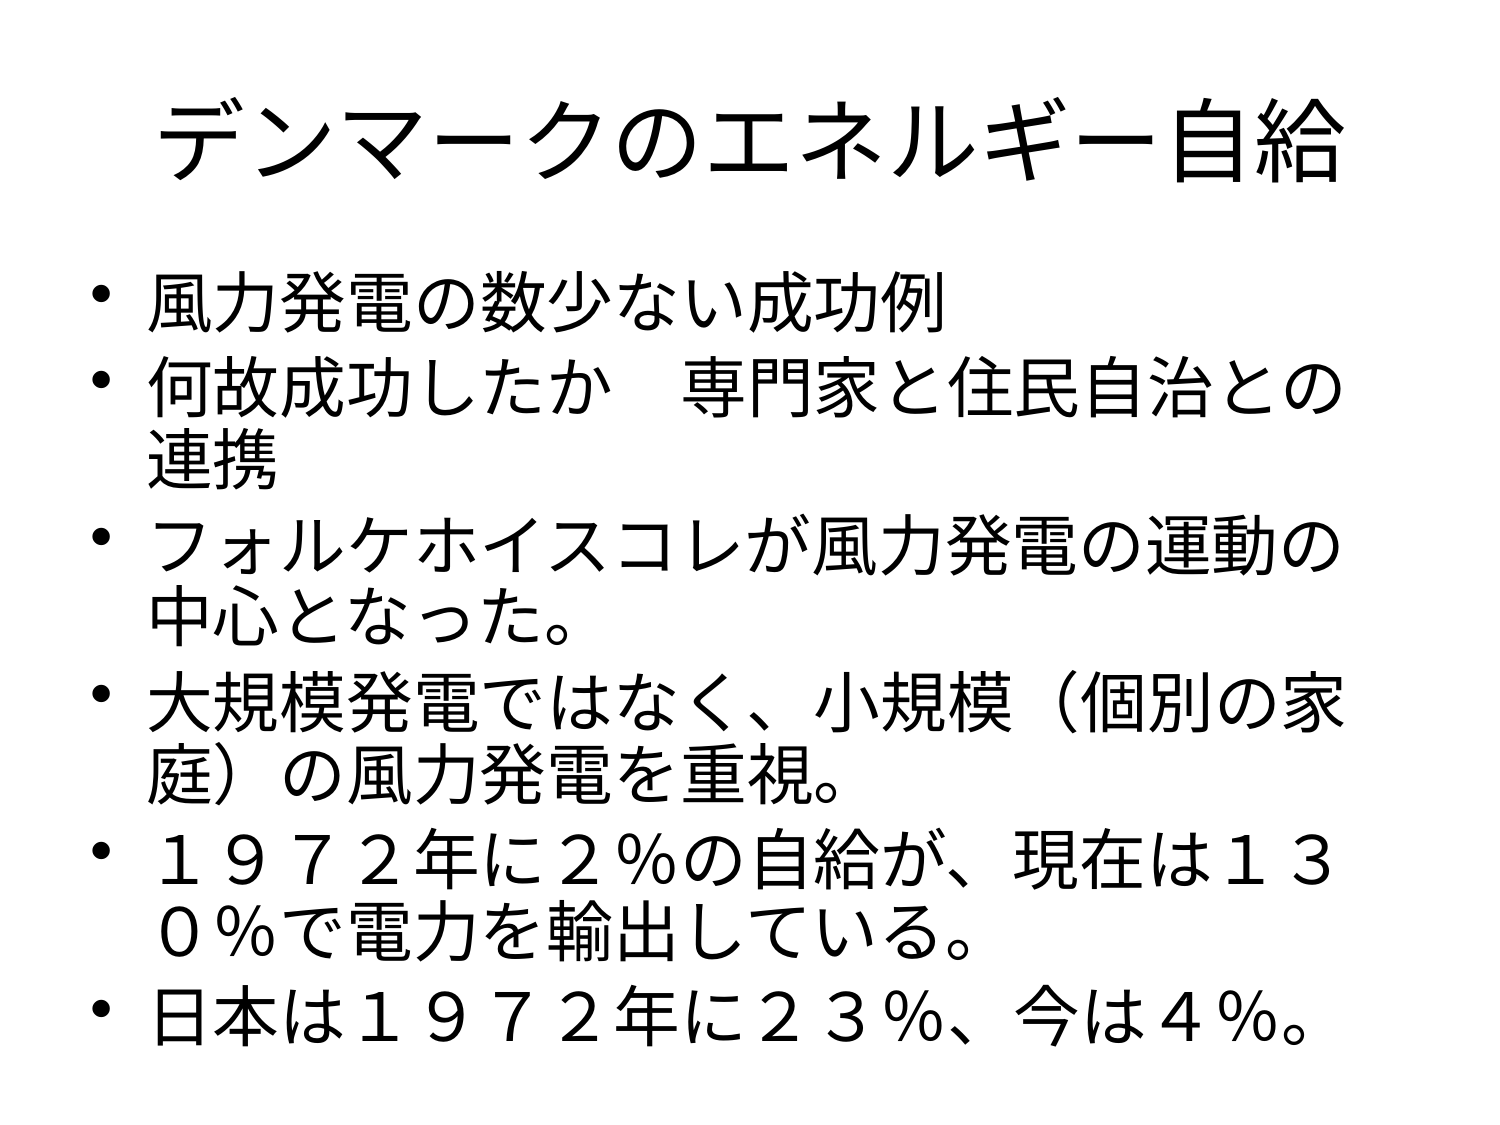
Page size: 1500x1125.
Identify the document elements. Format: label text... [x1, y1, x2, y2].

list 風力発電の数少ない成功例 何故成功したか 専門家と住民自治との連携 フォルケホイスコレが風力発電の運動の中心となった。 大規模発電ではなく、小規模（個別の家庭）の風力発電を重視。 １９７２年に２％の自給が、現在は１３０％で電力を輸出している。 日本は１９７２年に２３％、今は４％。 [74, 262, 1426, 1006]
title デンマークのエネルギー自給 [74, 44, 1426, 233]
